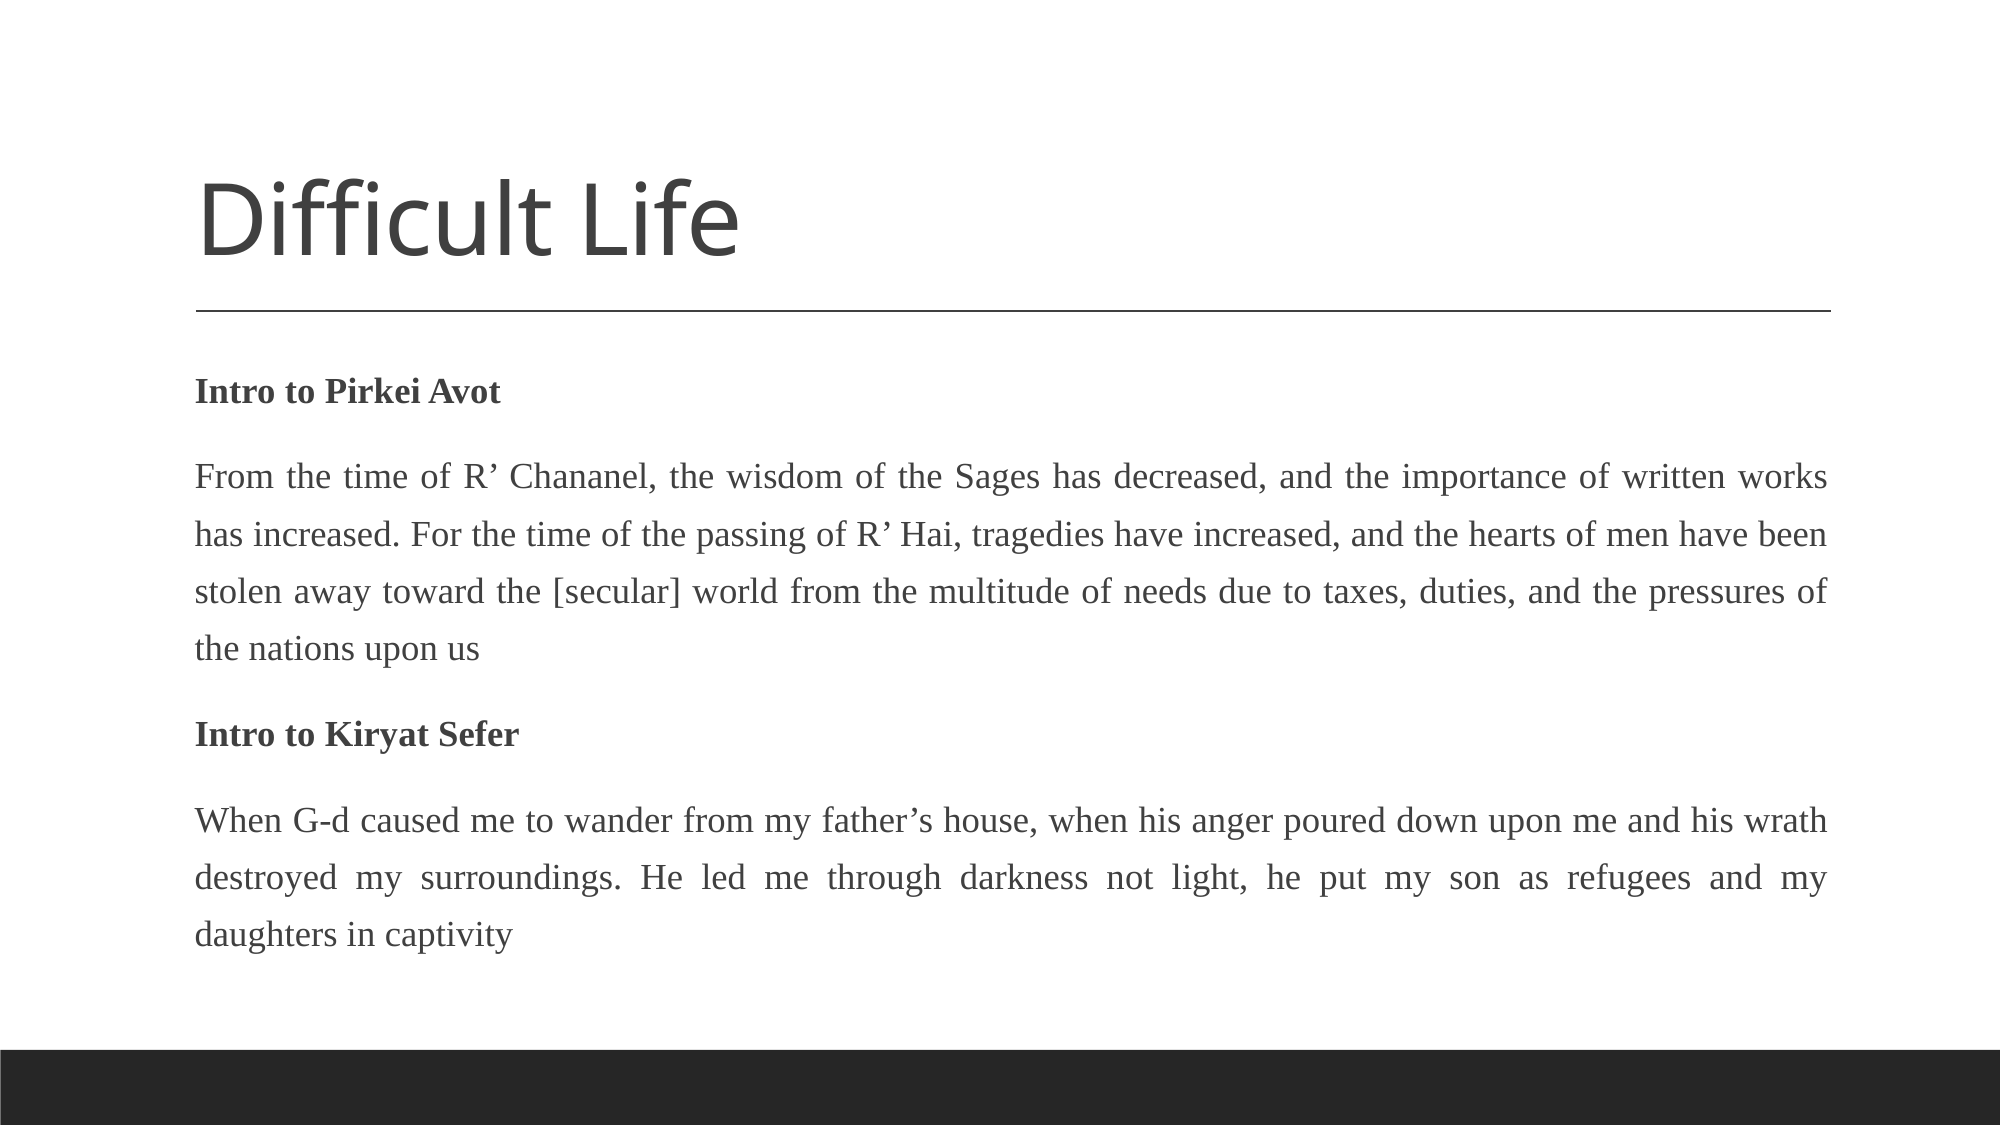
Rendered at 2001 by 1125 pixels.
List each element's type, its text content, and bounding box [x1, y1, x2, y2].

list Intro to Pirkei Avot From the time of R’ Chananel, the wisdom of the Sages has decreased, and the importance of written works has increased. For the time of the passing of R’ Hai, tragedies have increased, and the hearts of men have been stolen away toward the [secular] world from the multitude of needs due to taxes, duties, and the pressures of the nations upon us Intro to Kiryat Sefer When G-d caused me to wander from my father’s house, when his anger poured down upon me and his wrath destroyed my surroundings. He led me through darkness not light, he put my son as refugees and my daughters in captivity [180, 345, 1830, 963]
title Difficult Life [180, 47, 1830, 285]
